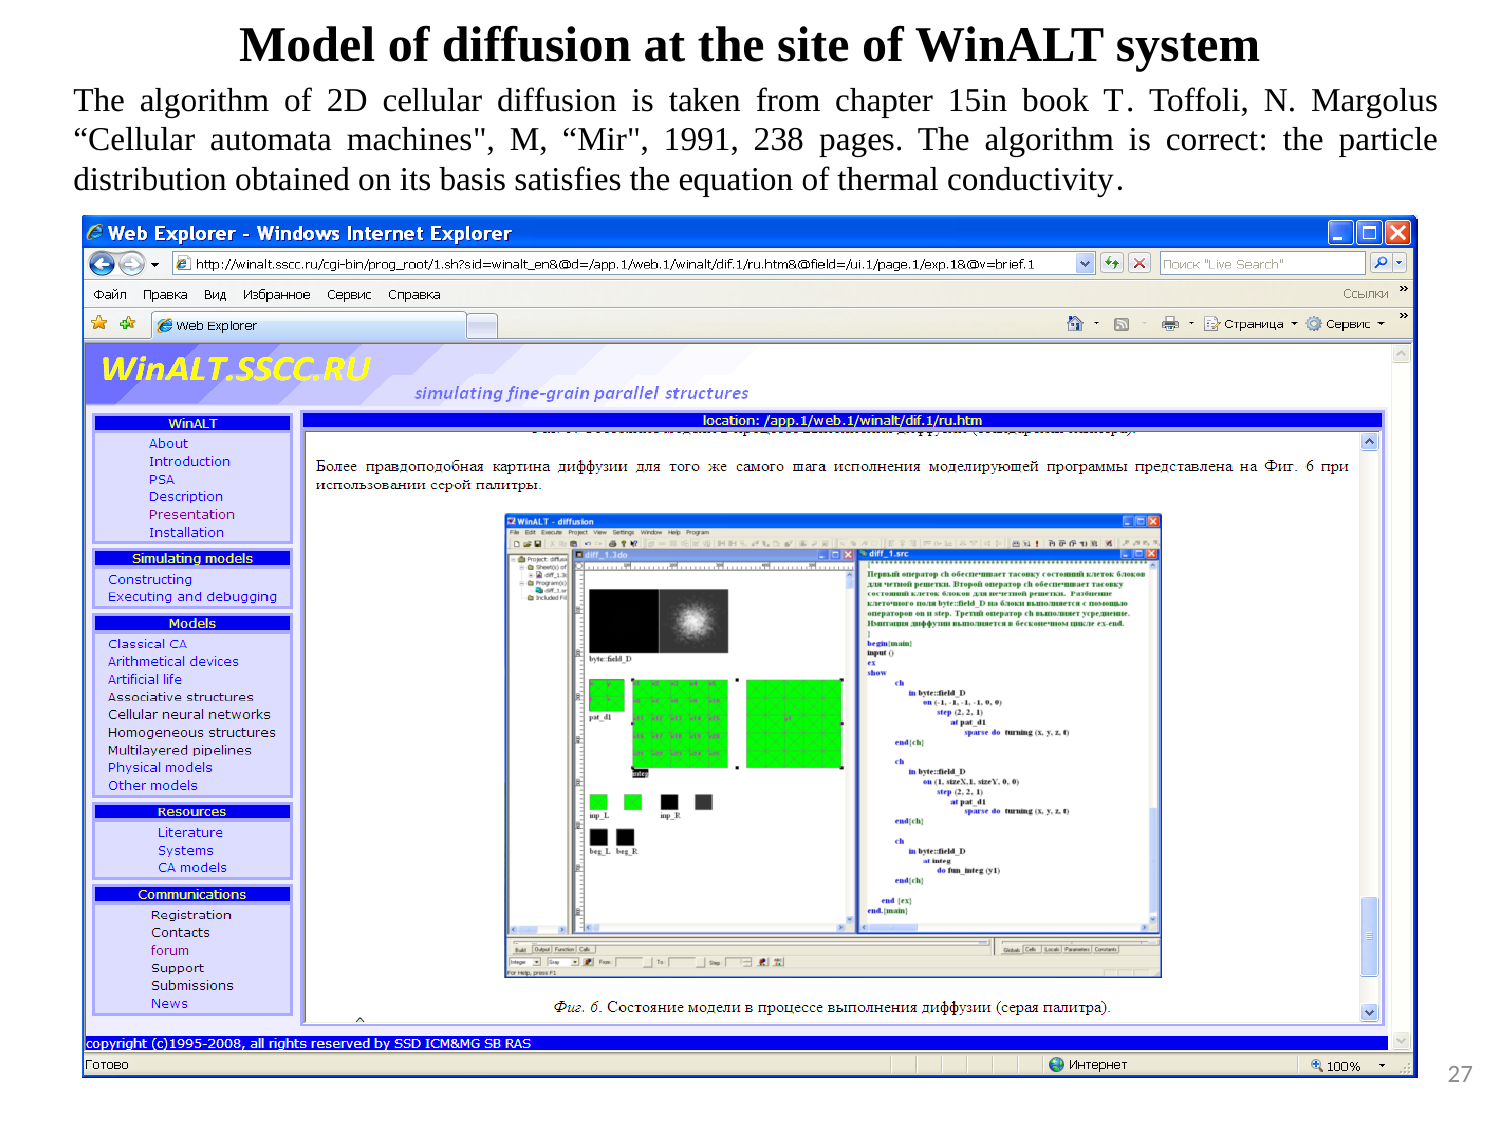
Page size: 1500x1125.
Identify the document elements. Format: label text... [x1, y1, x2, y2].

text_box The algorithm of 2D cellular diffusion is taken from chapter 15in book T. Toffoli, N. Margolus “Cellular automata machines", M, “Mir", 1991, 238 pages. The algorithm is correct: the particle distribution obtained on its basis satisfies the equation of thermal conductivity. [58, 70, 1453, 205]
title Model of diffusion at the site of WinALT system [75, 0, 1425, 70]
slide_number 27 [1138, 1042, 1489, 1103]
picture [81, 214, 1419, 1079]
